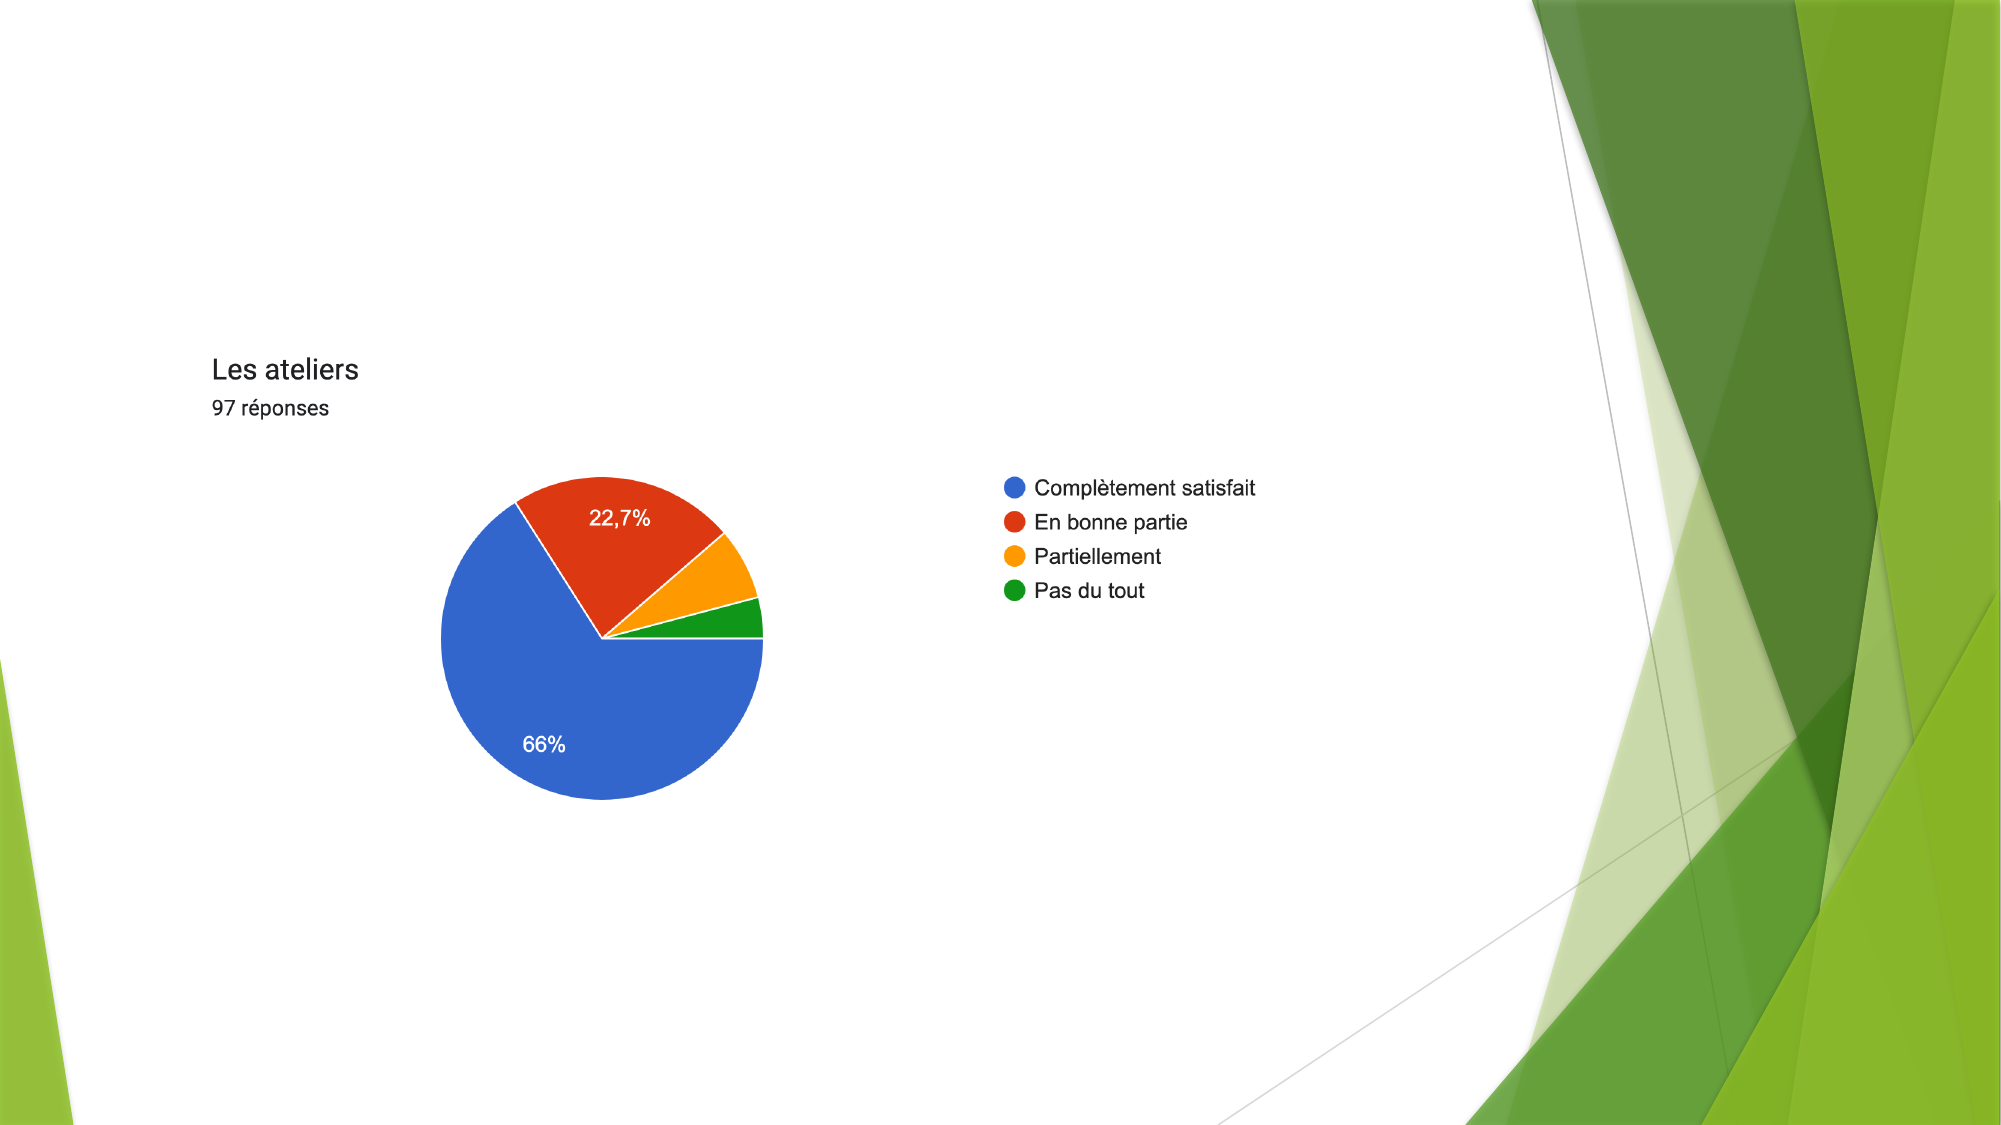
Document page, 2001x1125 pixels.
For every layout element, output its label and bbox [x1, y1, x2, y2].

picture [167, 306, 1489, 863]
